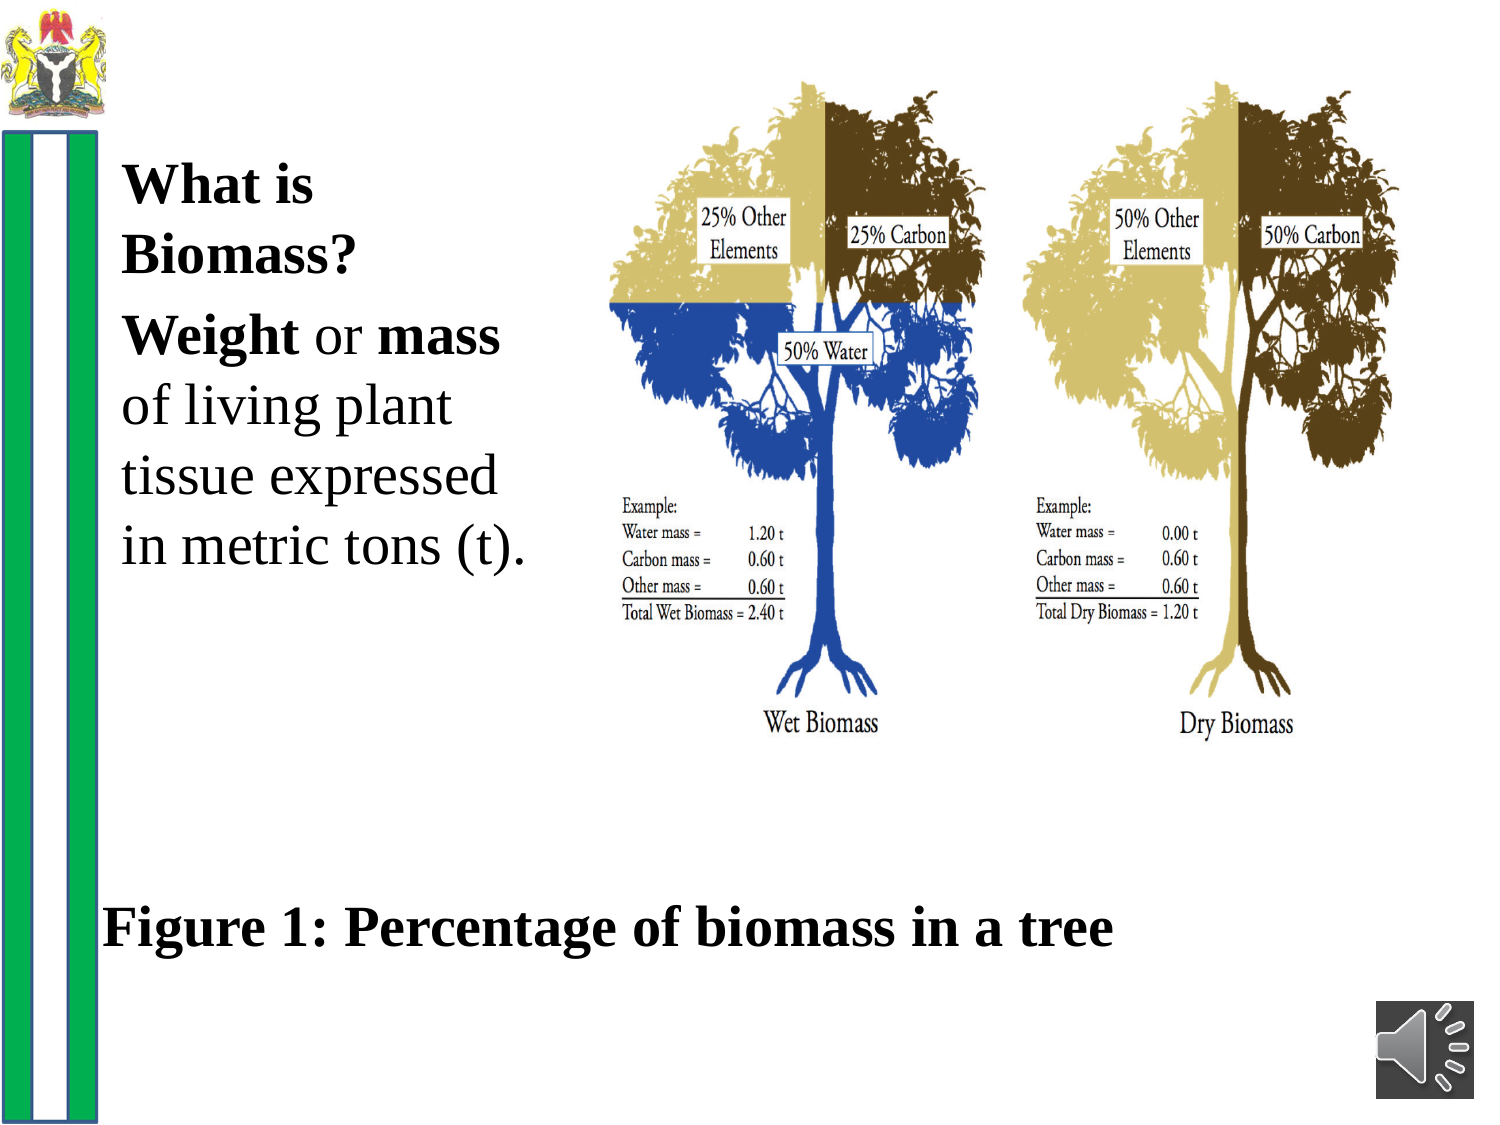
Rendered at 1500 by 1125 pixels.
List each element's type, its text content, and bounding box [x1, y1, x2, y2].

list What is Biomass? Weight or mass of living plant tissue expressed in metric tons (t). [112, 137, 569, 913]
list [586, 49, 1426, 778]
picture [1374, 999, 1476, 1101]
picture [0, 0, 107, 1125]
title Figure 1: Percentage of biomass in a tree [112, 837, 1263, 966]
